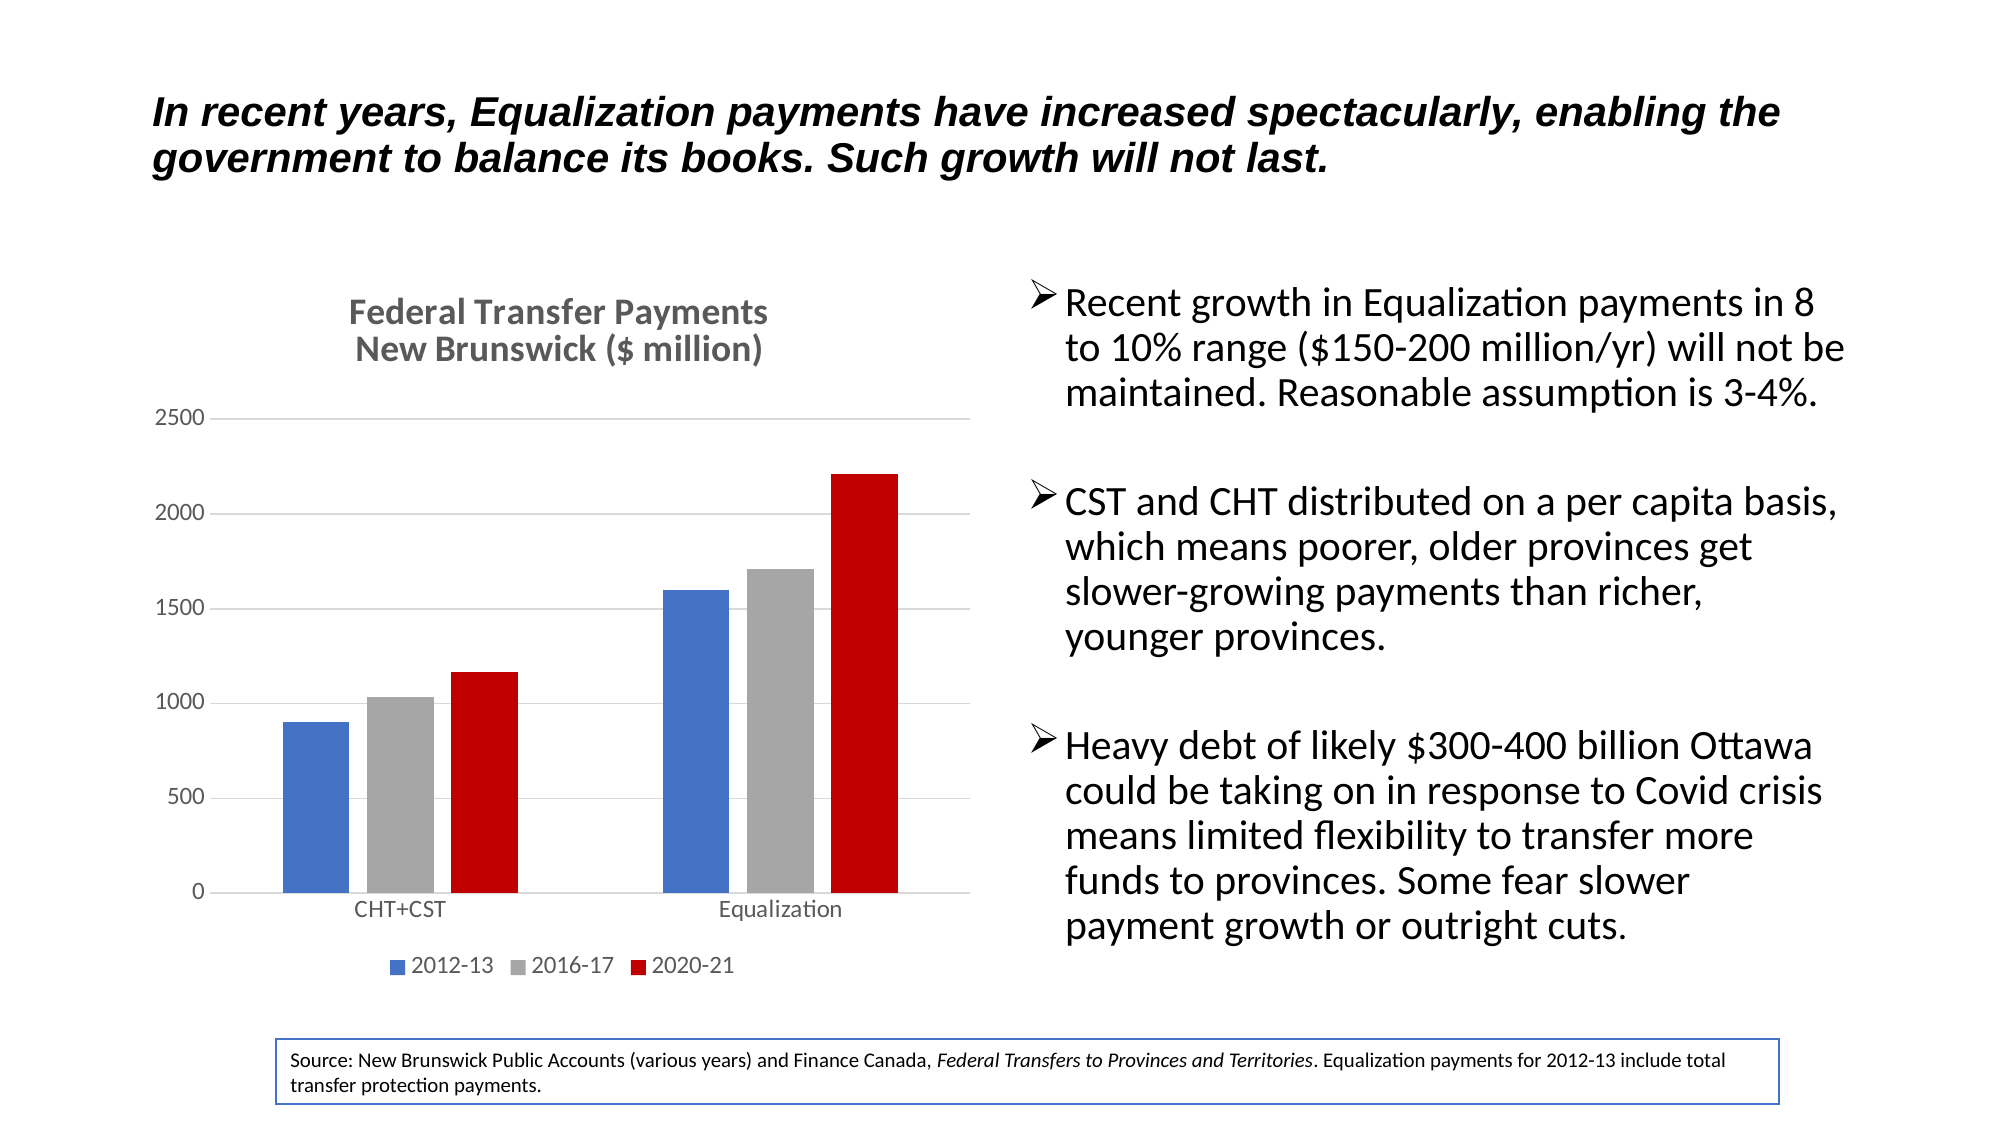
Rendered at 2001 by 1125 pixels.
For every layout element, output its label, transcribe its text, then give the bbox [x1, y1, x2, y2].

title In recent years, Equalization payments have increased spectacularly, enabling the government to balance its books. Such growth will not last. [137, 59, 1863, 213]
list Recent growth in Equalization payments in 8 to 10% range ($150-200 million/yr) will not be maintained. Reasonable assumption is 3-4%. CST and CHT distributed on a per capita basis, which means poorer, older provinces get slower-growing payments than richer, younger provinces. Heavy debt of likely $300-400 billion Ottawa could be taking on in response to Covid crisis means limited flexibility to transfer more funds to provinces. Some fear slower payment growth or outright cuts. [1012, 272, 1863, 1014]
text_box Source: New Brunswick Public Accounts (various years) and Finance Canada, Federal Transfers to Provinces and Territories. Equalization payments for 2012-13 include total transfer protection payments. [275, 1038, 1780, 1105]
chart [137, 272, 988, 987]
